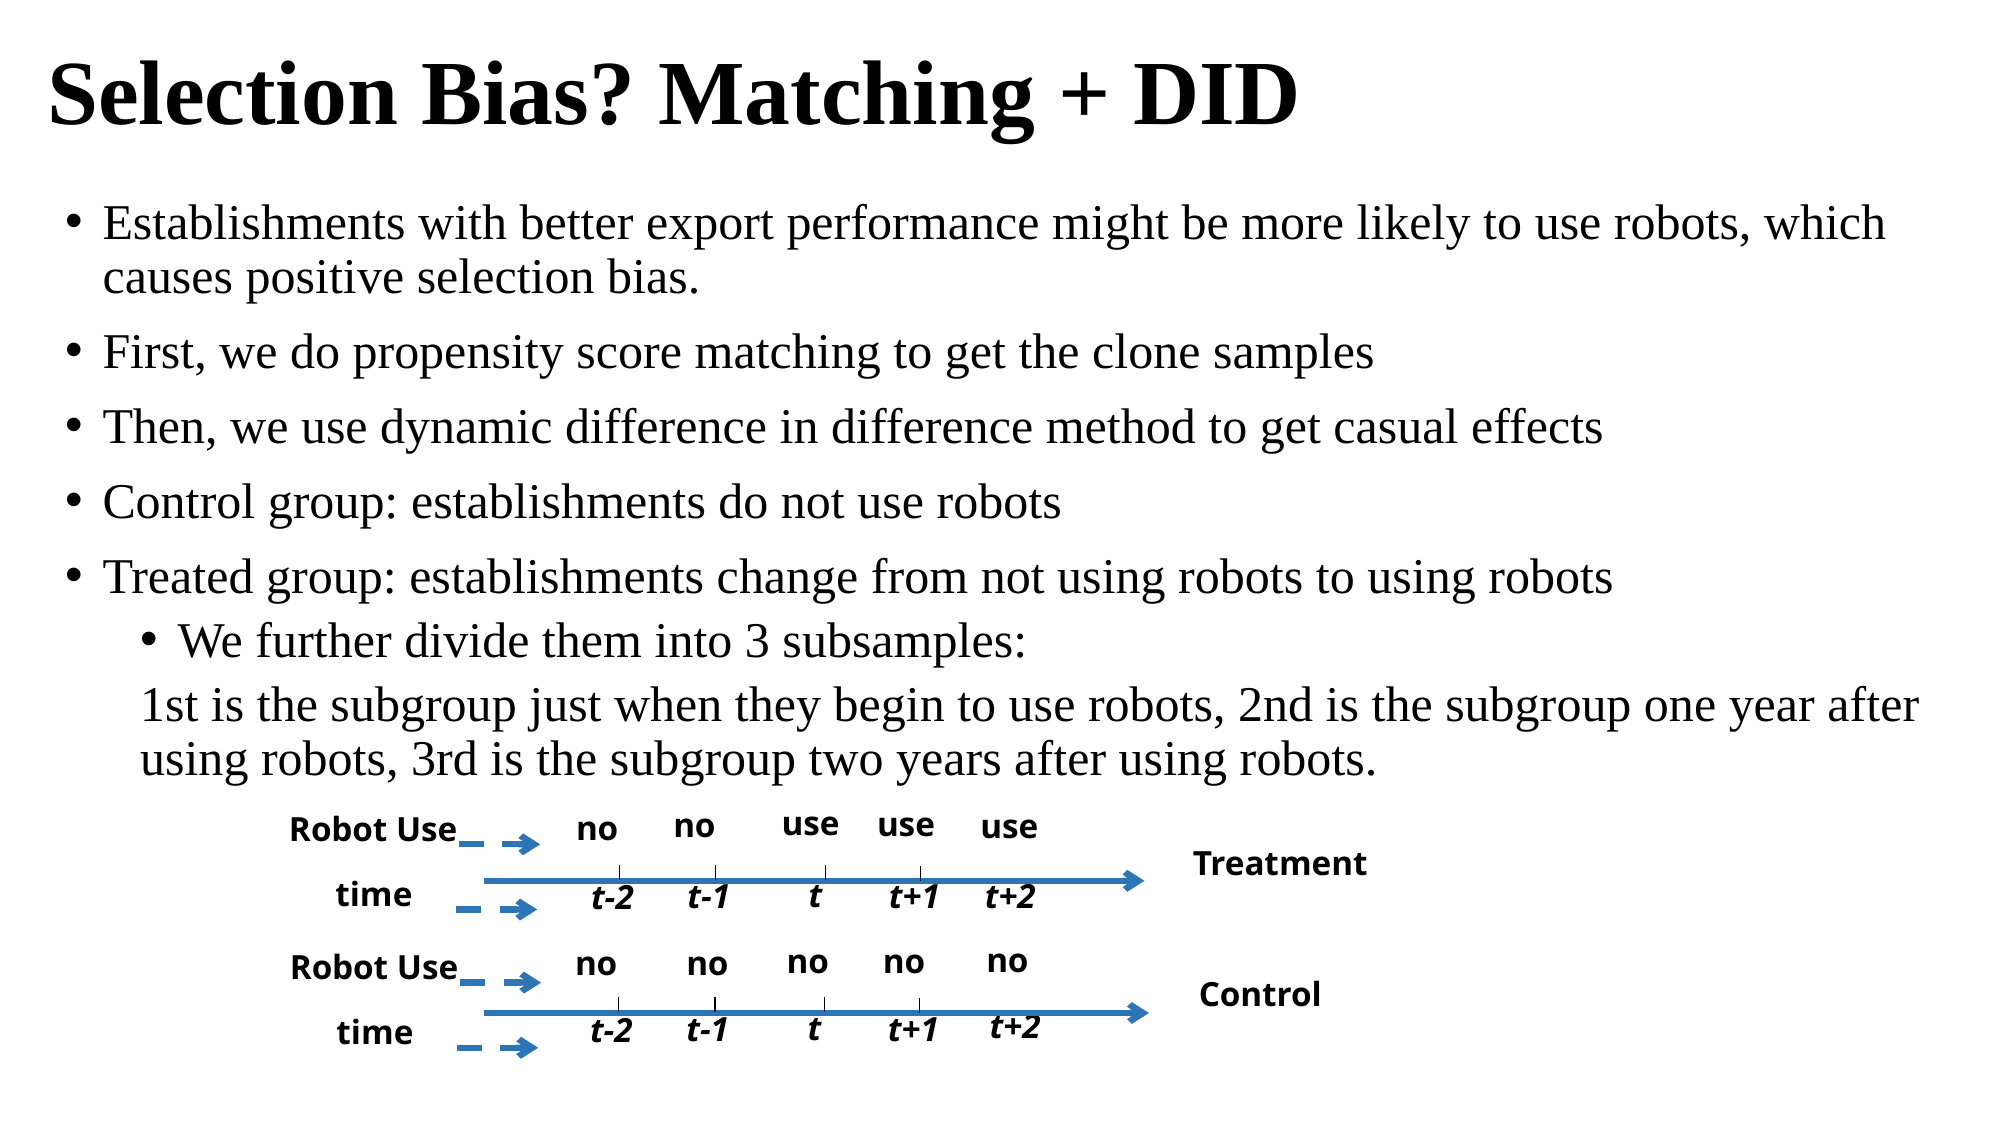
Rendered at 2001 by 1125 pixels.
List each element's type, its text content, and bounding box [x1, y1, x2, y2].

list Establishments with better export performance might be more likely to use robots, which causes positive selection bias. First, we do propensity score matching to get the clone samples Then, we use dynamic difference in difference method to get casual effects Control group: establishments do not use robots Treated group: establishments change from not using robots to using robots We further divide them into 3 subsamples: 1st is the subgroup just when they begin to use robots, 2nd is the subgroup one year after using robots, 3rd is the subgroup two years after using robots. [49, 189, 1943, 830]
title Selection Bias? Matching + DID [32, 16, 1758, 173]
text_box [268, 794, 1390, 1078]
